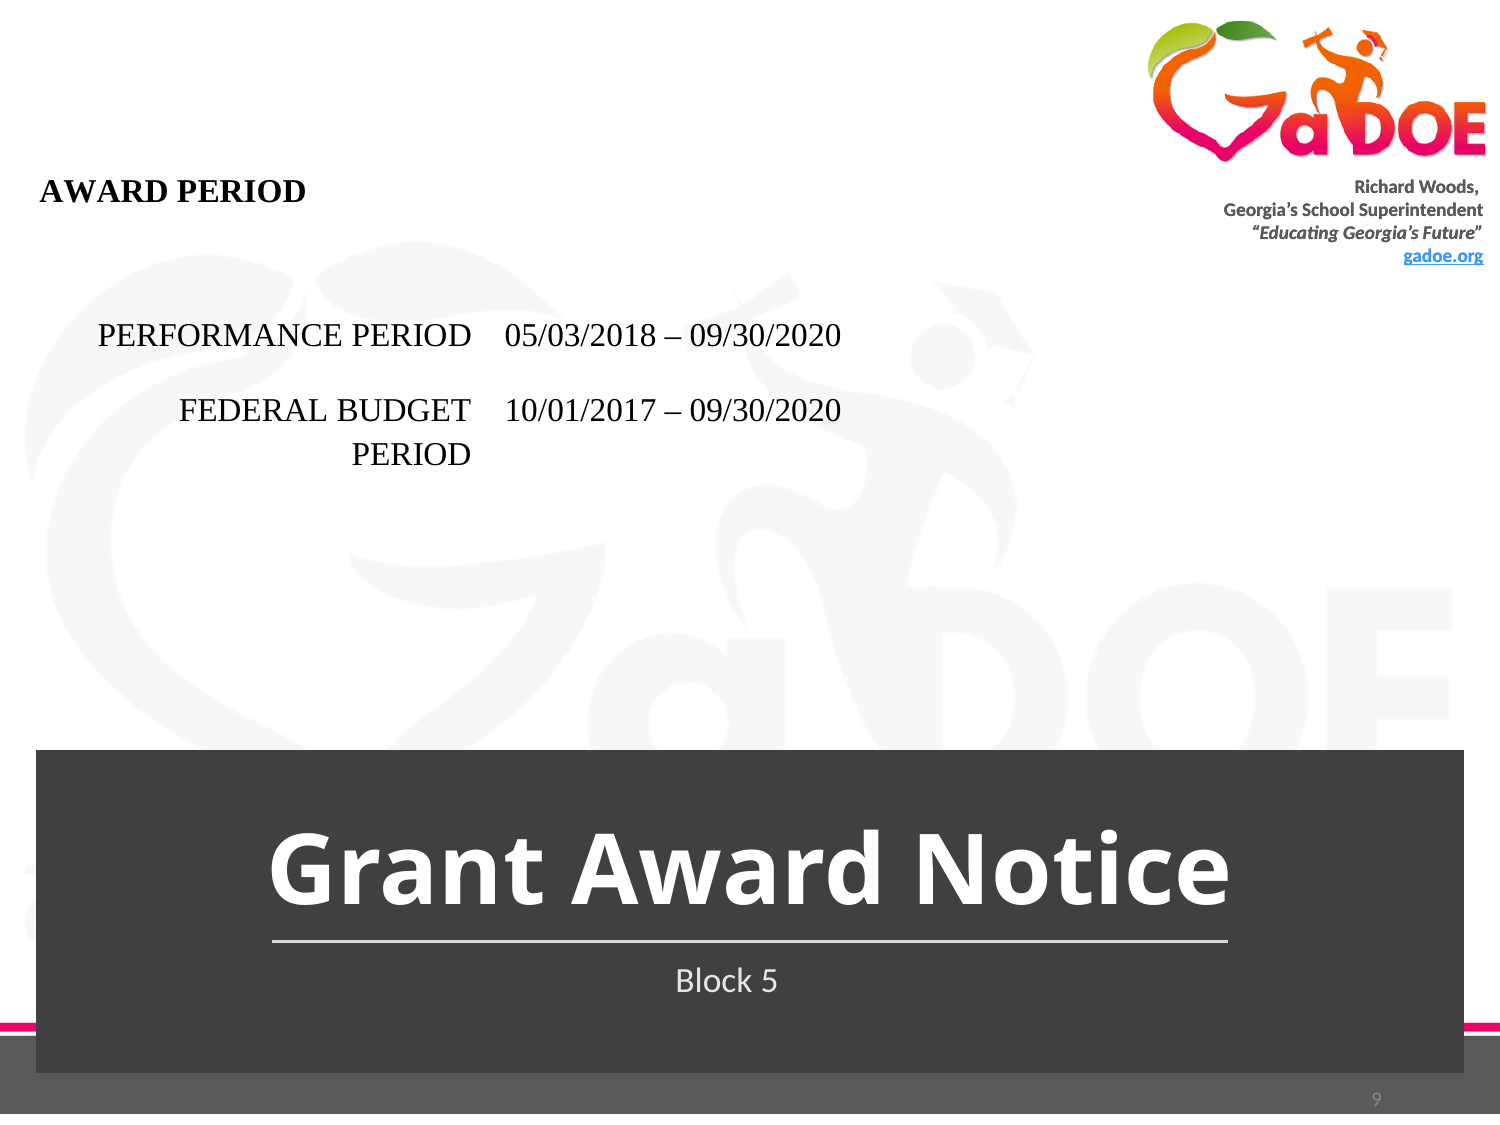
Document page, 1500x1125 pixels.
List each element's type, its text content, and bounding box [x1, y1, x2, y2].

list Block 5 [164, 954, 1290, 1023]
text_box [46, 759, 1455, 1064]
picture [19, 171, 1473, 980]
picture [1135, 8, 1499, 164]
title Grant Award Notice [64, 780, 1436, 933]
slide_number 9 [1059, 1069, 1397, 1125]
